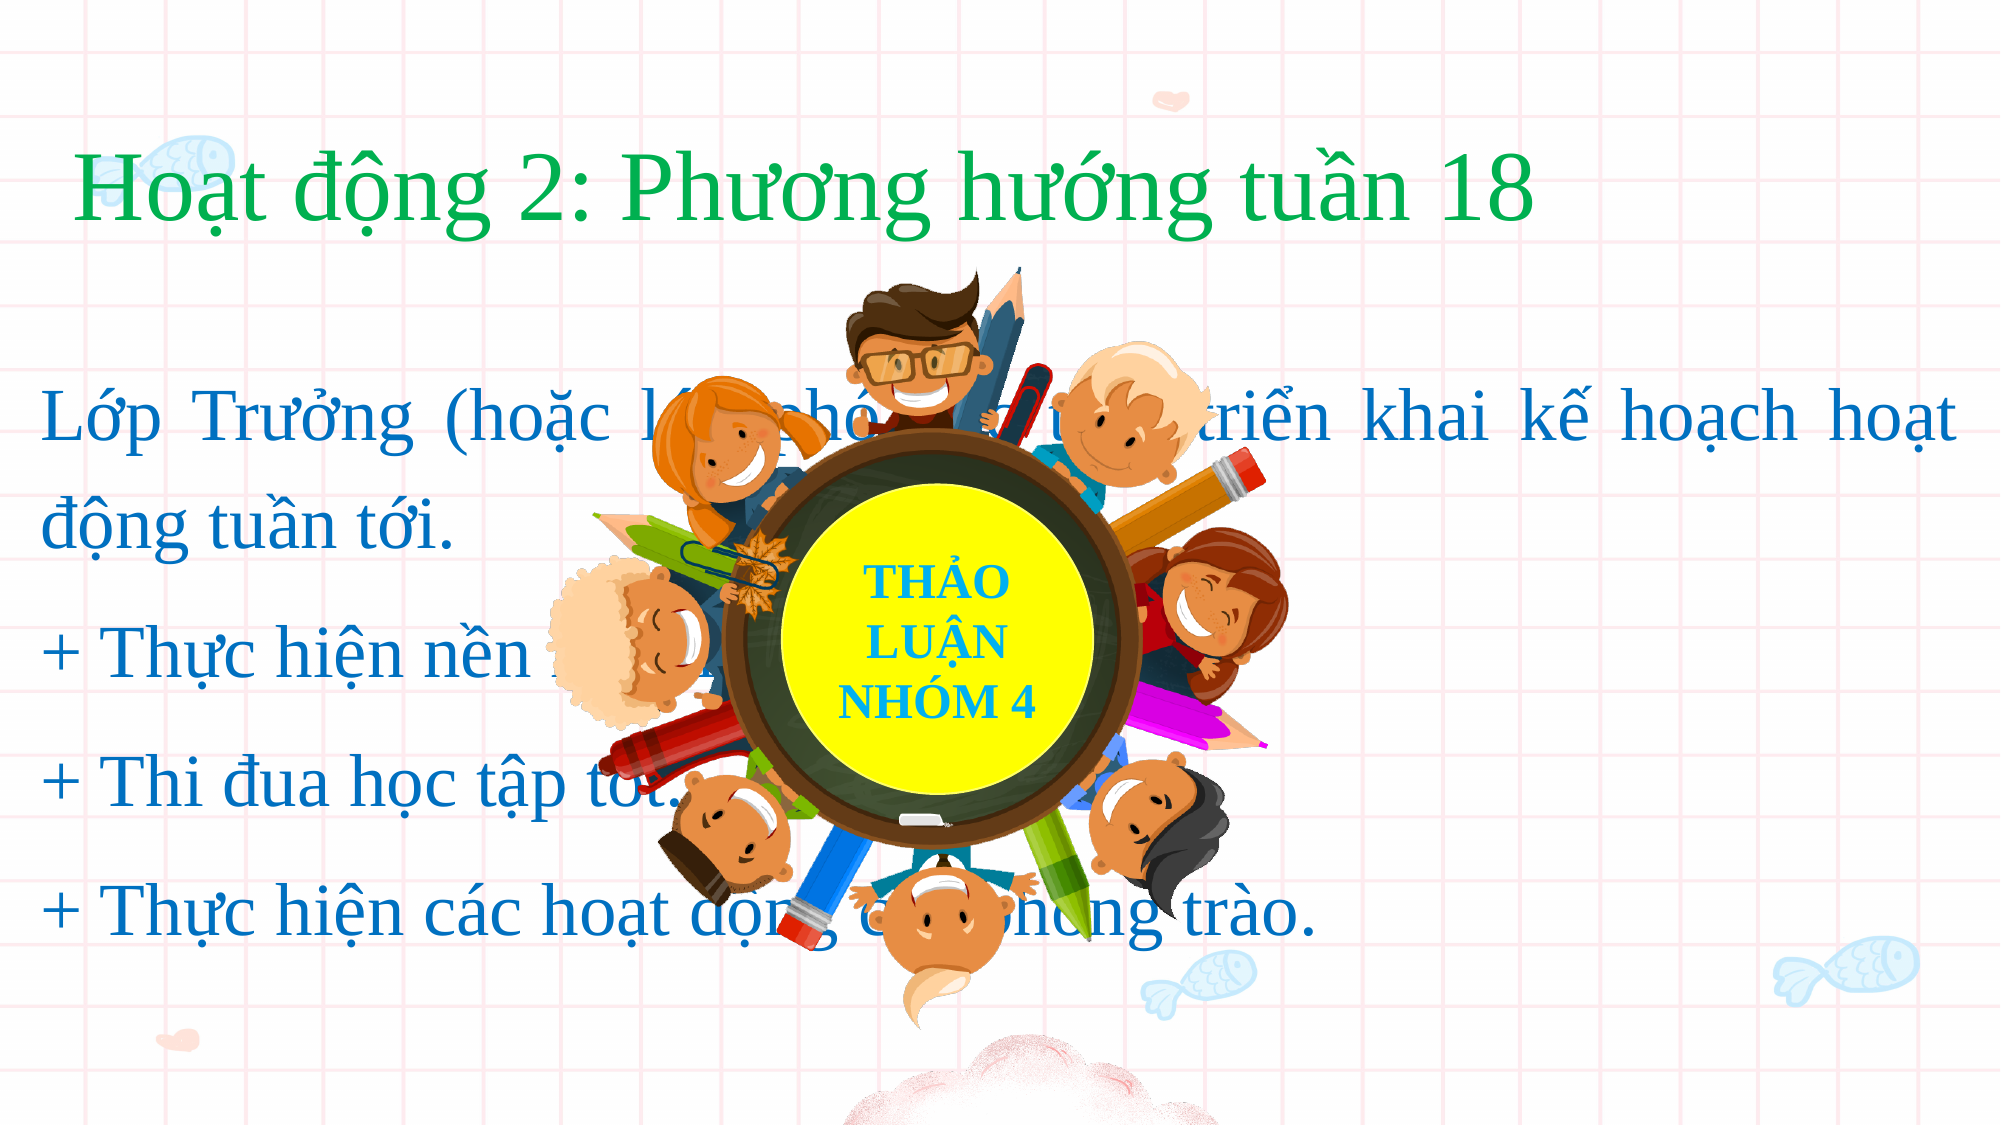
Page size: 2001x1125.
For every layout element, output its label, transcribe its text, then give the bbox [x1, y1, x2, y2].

text_box Hoạt động 2: Phương hướng tuần 18 [58, 113, 1652, 249]
text_box Lớp Trưởng (hoặc lớp phó học tập) triển khai kế hoạch hoạt động tuần tới. + Thực hiện nền nếp trong tuần. + Thi đua học tập tốt. + Thực hiện các hoạt động các phong trào. [25, 340, 545, 958]
picture [0, 0, 2001, 1125]
text_box Lớp Trưởng (hoặc lớp phó học tập) triển khai kế hoạch hoạt động tuần tới. + Thực hiện nền nếp trong tuần. + Thi đua học tập tốt. + Thực hiện các hoạt động các phong trào. [1289, 340, 1975, 958]
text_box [545, 266, 1289, 1030]
